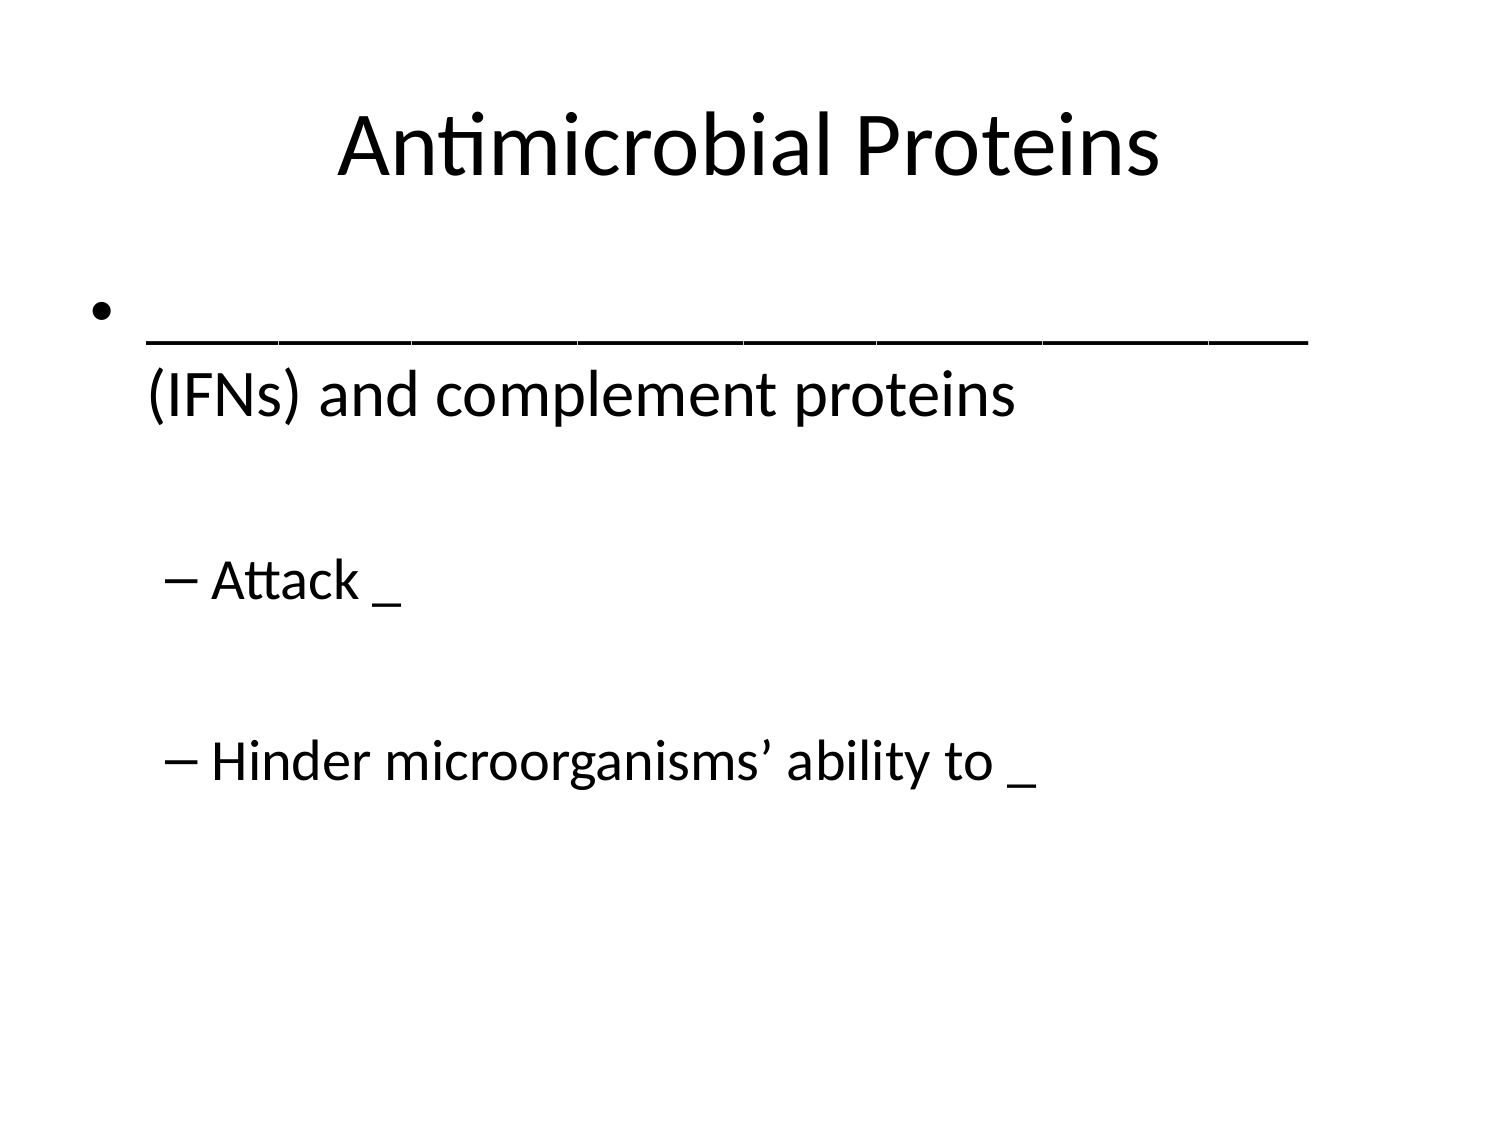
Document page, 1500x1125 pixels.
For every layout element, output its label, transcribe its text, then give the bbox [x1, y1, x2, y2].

list ___________________________________ (IFNs) and complement proteins Attack _ Hinder microorganisms’ ability to _ [75, 262, 1425, 1005]
title Antimicrobial Proteins [75, 45, 1425, 233]
